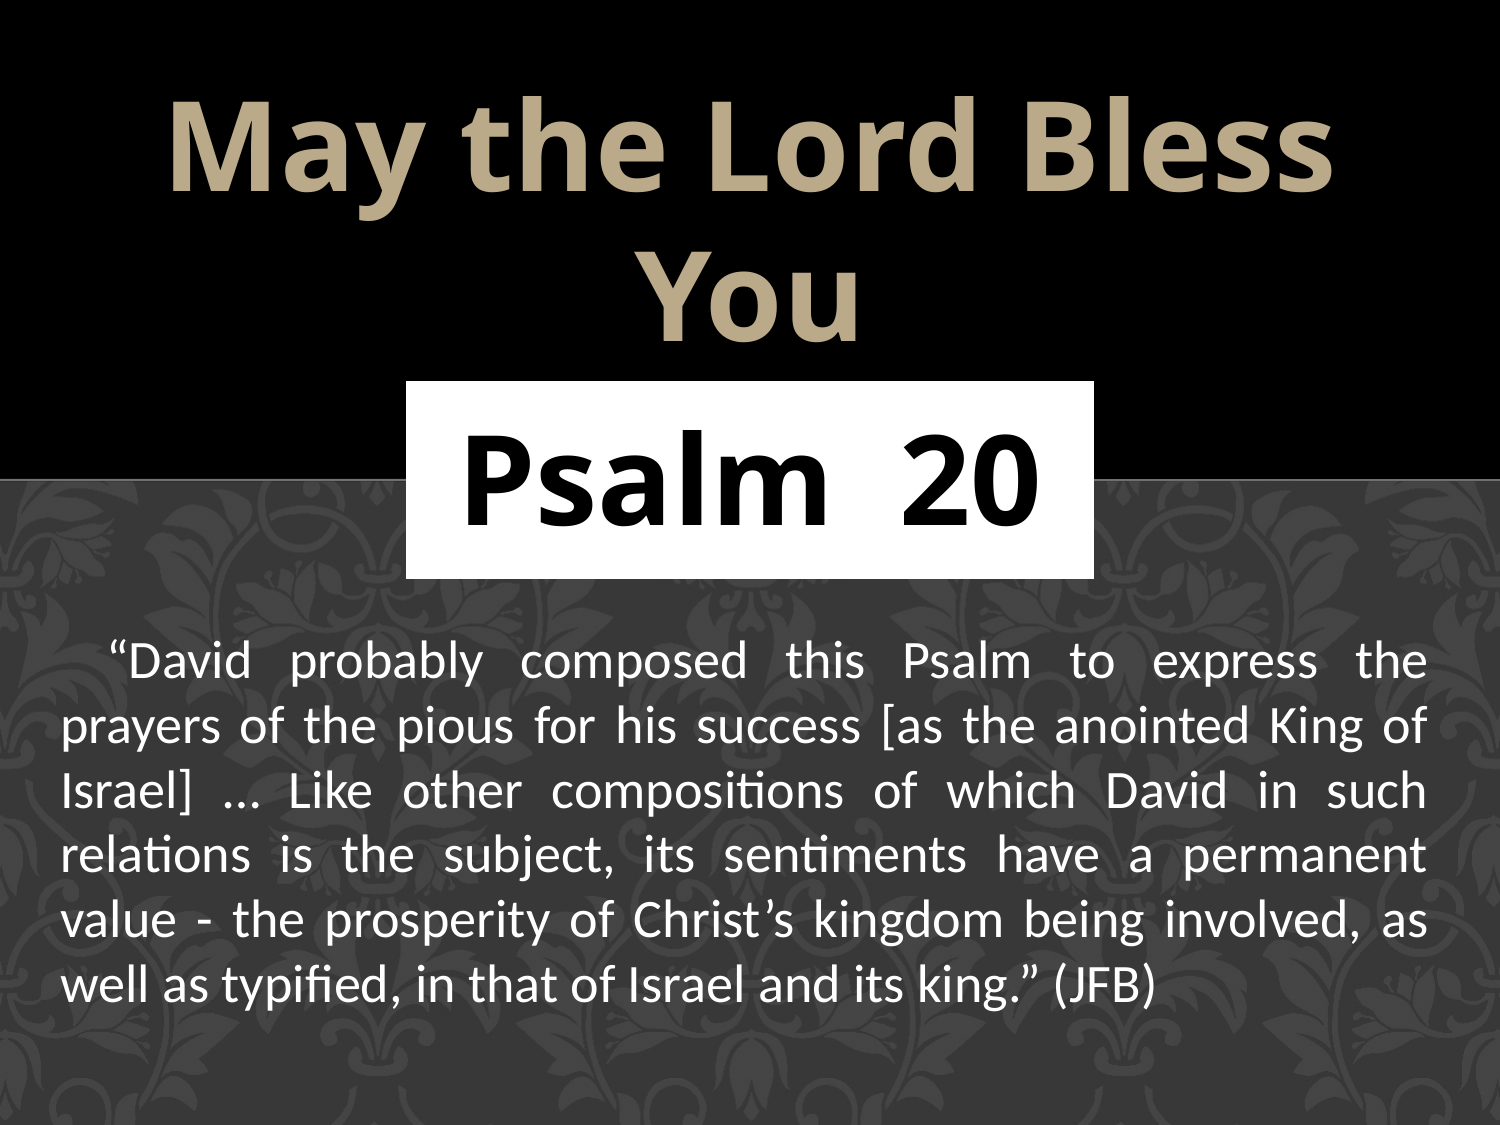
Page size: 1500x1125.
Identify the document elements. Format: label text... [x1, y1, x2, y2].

title May the Lord Bless You [94, 69, 1406, 356]
subtitle Psalm 20 [420, 387, 1080, 570]
text_box “David probably composed this Psalm to express the prayers of the pious for his success [as the anointed King of Israel] … Like other compositions of which David in such relations is the subject, its sentiments have a permanent value - the prosperity of Christ’s kingdom being involved, as well as typified, in that of Israel and its king.” (JFB) [45, 616, 1446, 1022]
